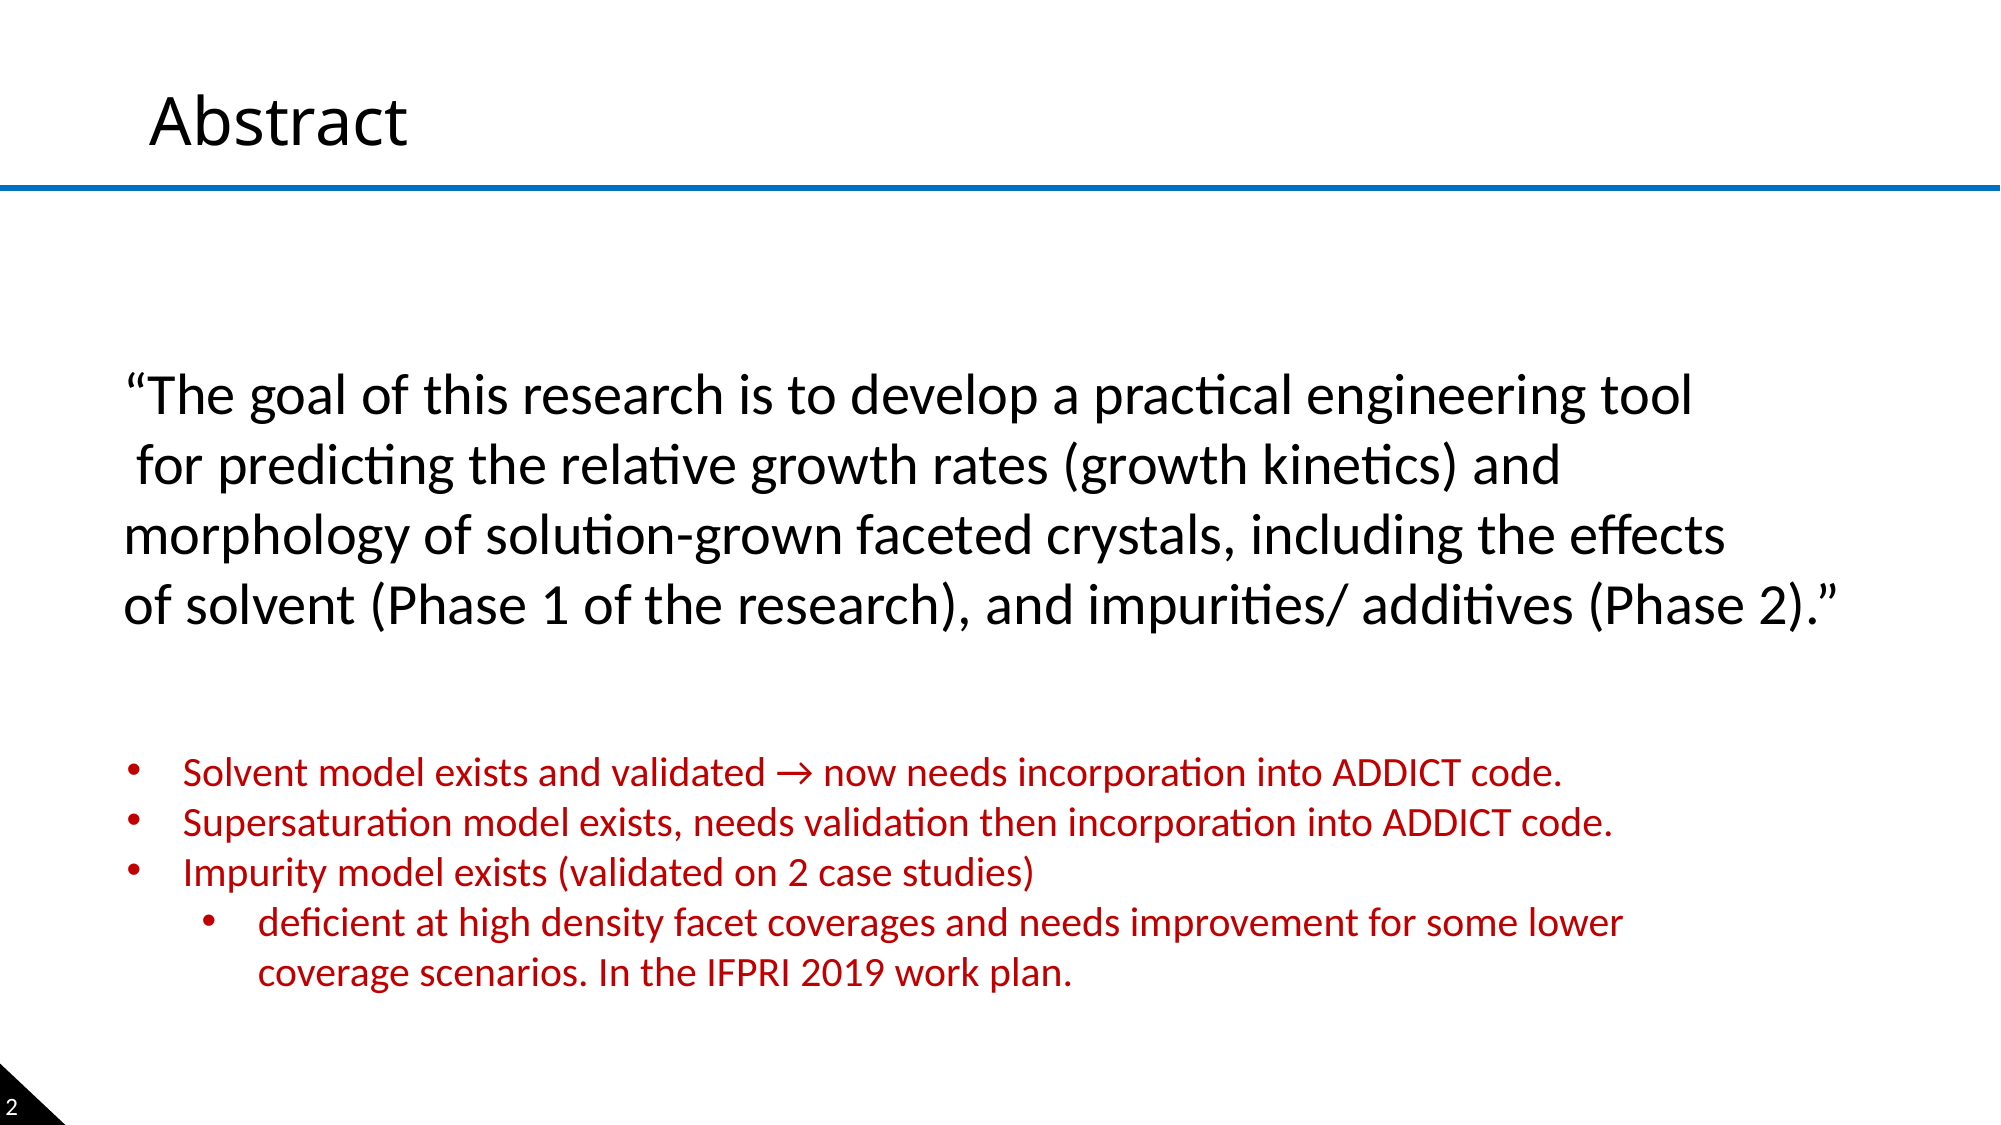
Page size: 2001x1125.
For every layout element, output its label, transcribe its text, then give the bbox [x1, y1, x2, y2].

text_box “The goal of this research is to develop a practical engineering tool for predicting the relative growth rates (growth kinetics) and morphology of solution-grown faceted crystals, including the effects of solvent (Phase 1 of the research), and impurities/ additives (Phase 2).” [108, 348, 1857, 644]
text_box Solvent model exists and validated → now needs incorporation into ADDICT code. Supersaturation model exists, needs validation then incorporation into ADDICT code. Impurity model exists (validated on 2 case studies) deficient at high density facet coverages and needs improvement for some lower coverage scenarios. In the IFPRI 2019 work plan. [111, 737, 1779, 1003]
title Abstract [134, 13, 1860, 168]
